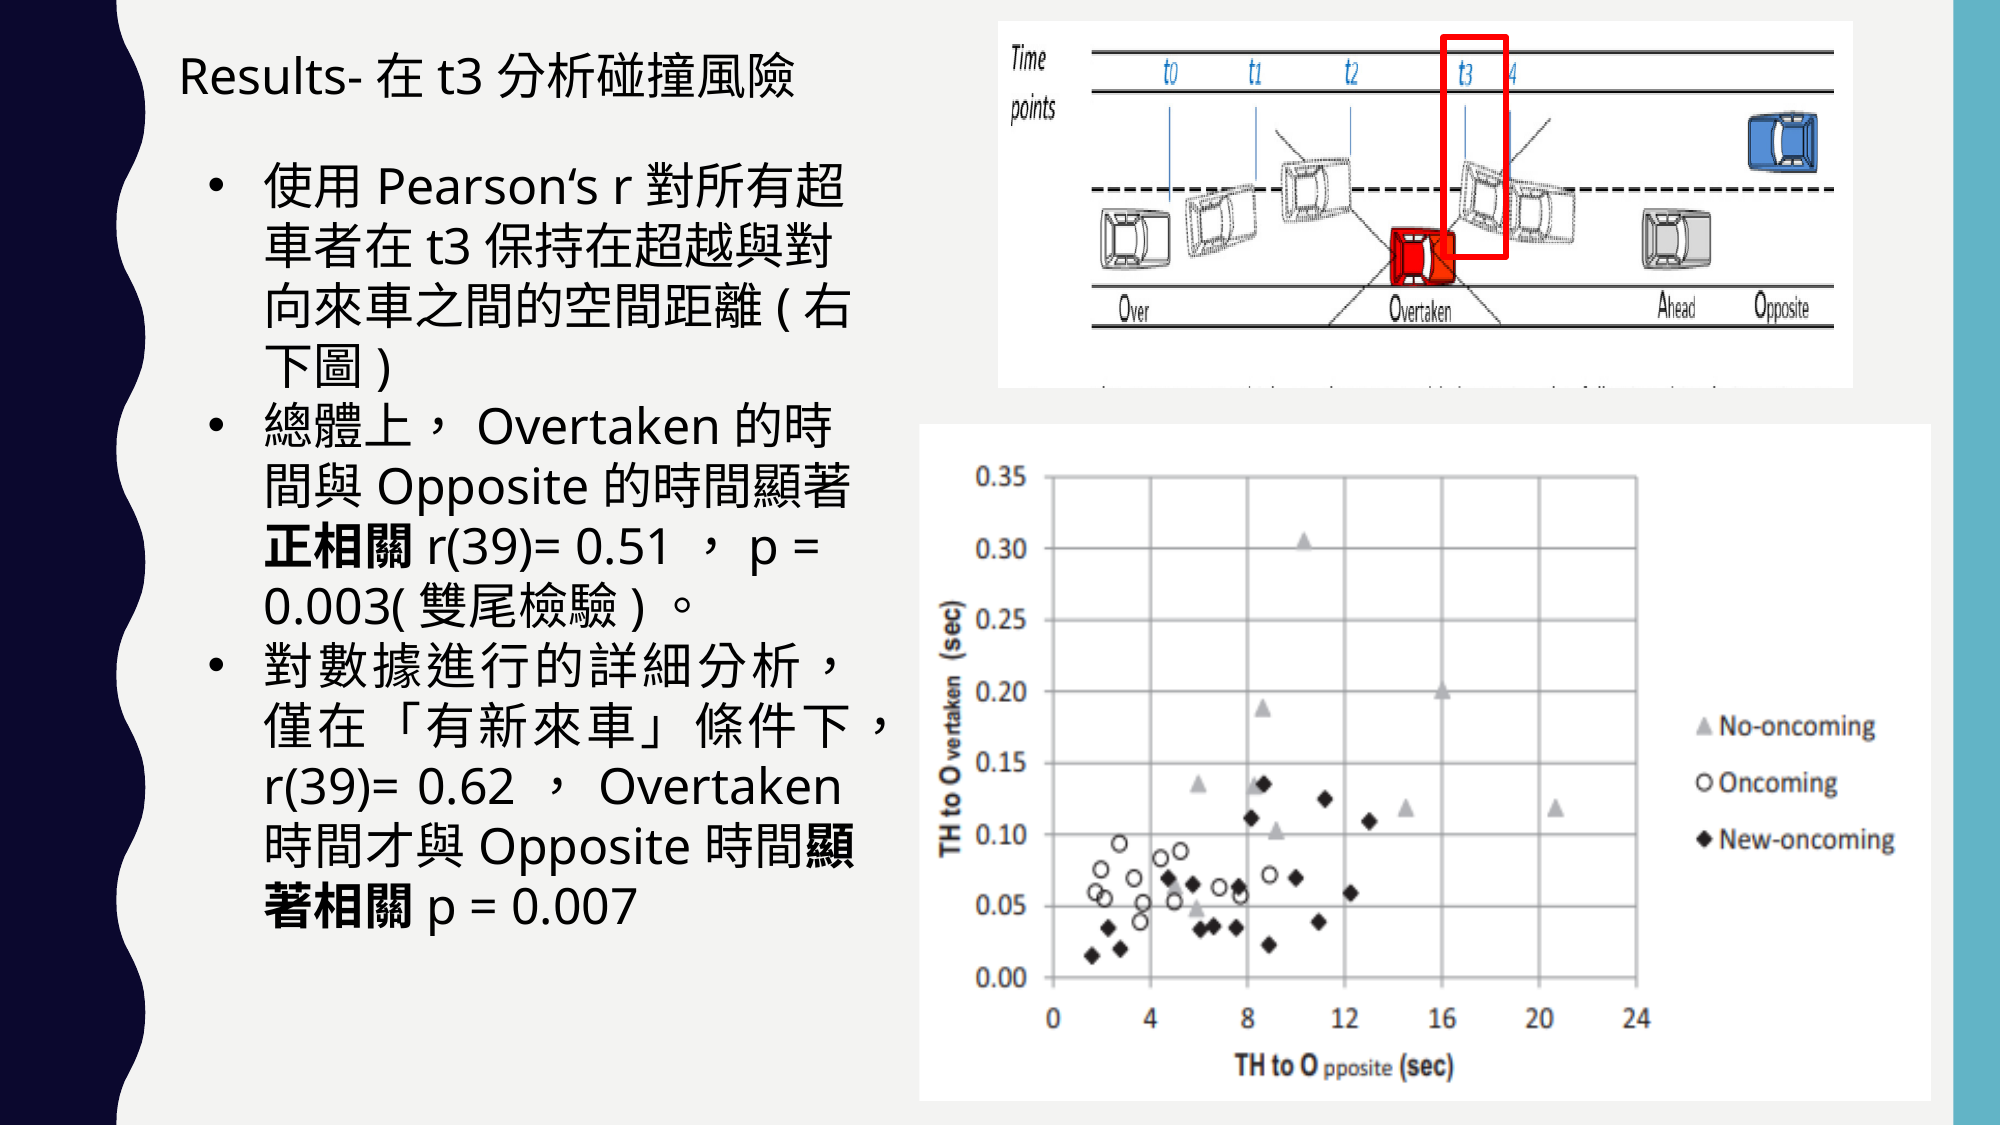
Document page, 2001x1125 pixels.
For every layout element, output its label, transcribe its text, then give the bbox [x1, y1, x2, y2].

picture [997, 21, 1854, 388]
text_box Results-在t3分析碰撞風險 [163, 37, 812, 112]
picture [919, 423, 1937, 1101]
text_box 使用Pearson‘s r對所有超車者在t3保持在超越與對向來車之間的空間距離(右下圖) 總體上，Overtaken的時間與Opposite的時間顯著正相關r(39)= 0.51，p = 0.003(雙尾檢驗)。 對數據進行的詳細分析，僅在「有新來車」條件下，r(39)= 0.62，Overtaken時間才與Opposite時間顯著相關p = 0.007 [192, 146, 871, 942]
